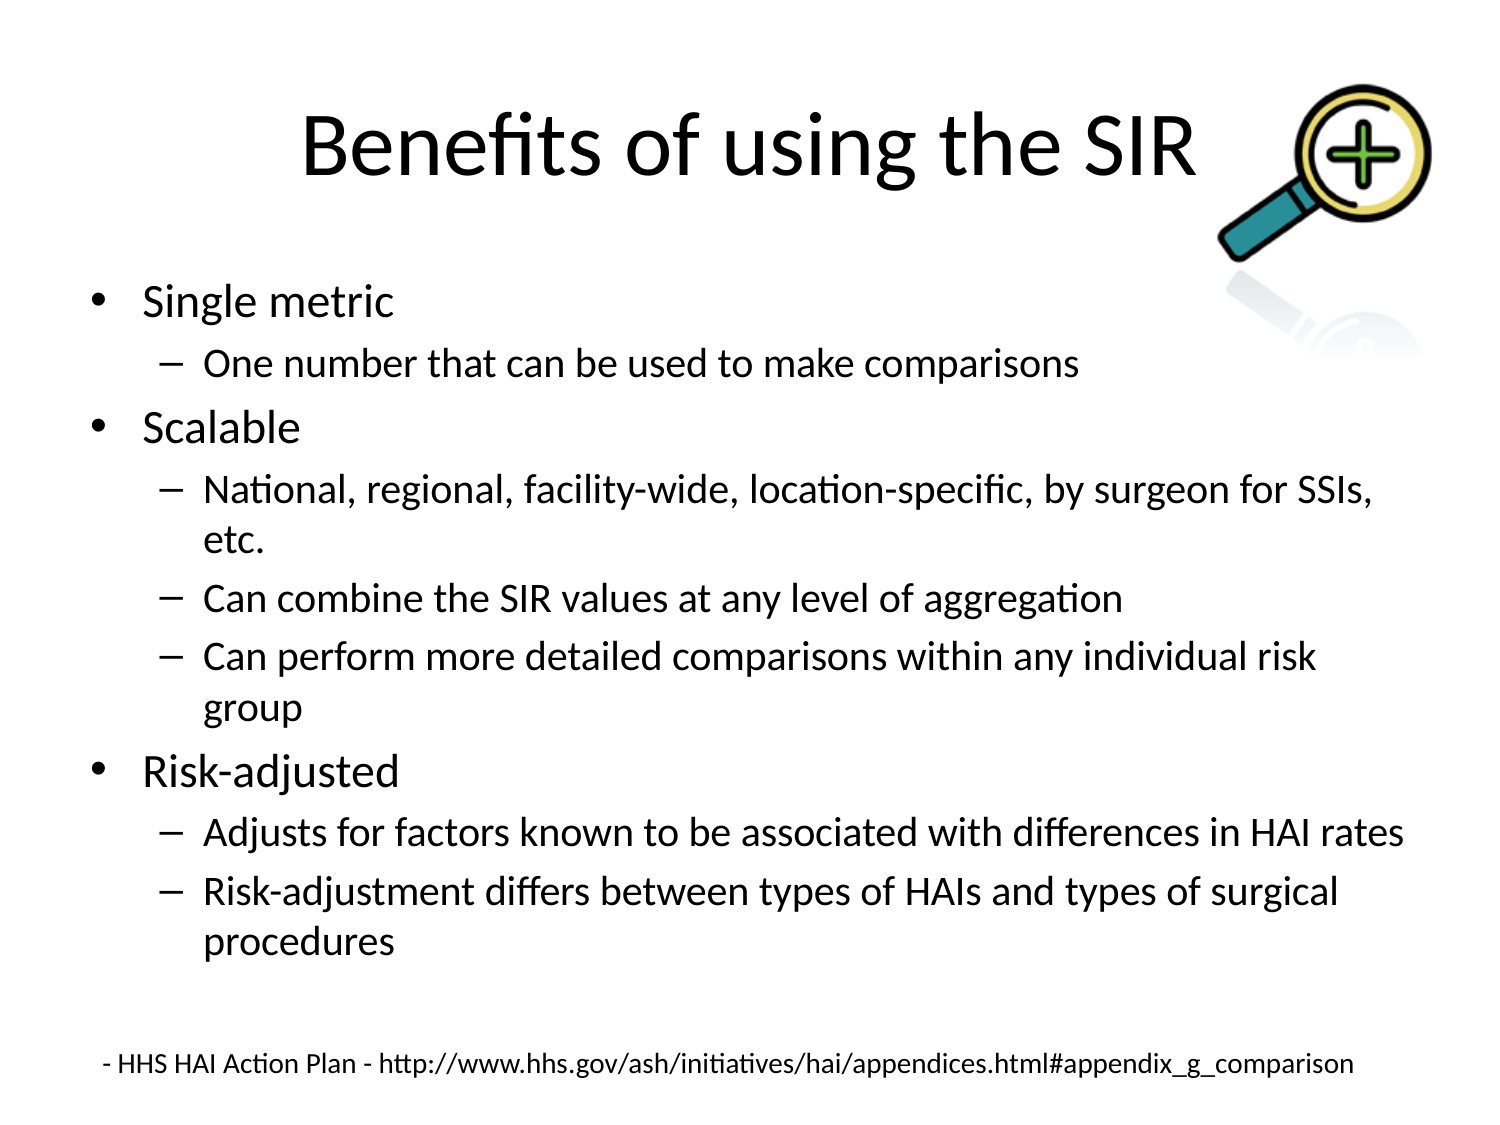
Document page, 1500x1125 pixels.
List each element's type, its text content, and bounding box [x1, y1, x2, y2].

text_box - HHS HAI Action Plan - http://www.hhs.gov/ash/initiatives/hai/appendices.html#appendix_g_comparison [87, 1037, 1475, 1088]
list Single metric One number that can be used to make comparisons Scalable National, regional, facility-wide, location-specific, by surgeon for SSIs, etc. Can combine the SIR values at any level of aggregation Can perform more detailed comparisons within any individual risk group Risk-adjusted Adjusts for factors known to be associated with differences in HAI rates Risk-adjustment differs between types of HAIs and types of surgical procedures [75, 262, 1425, 1005]
title Benefits of using the SIR [75, 45, 1425, 233]
picture [1174, 49, 1500, 376]
